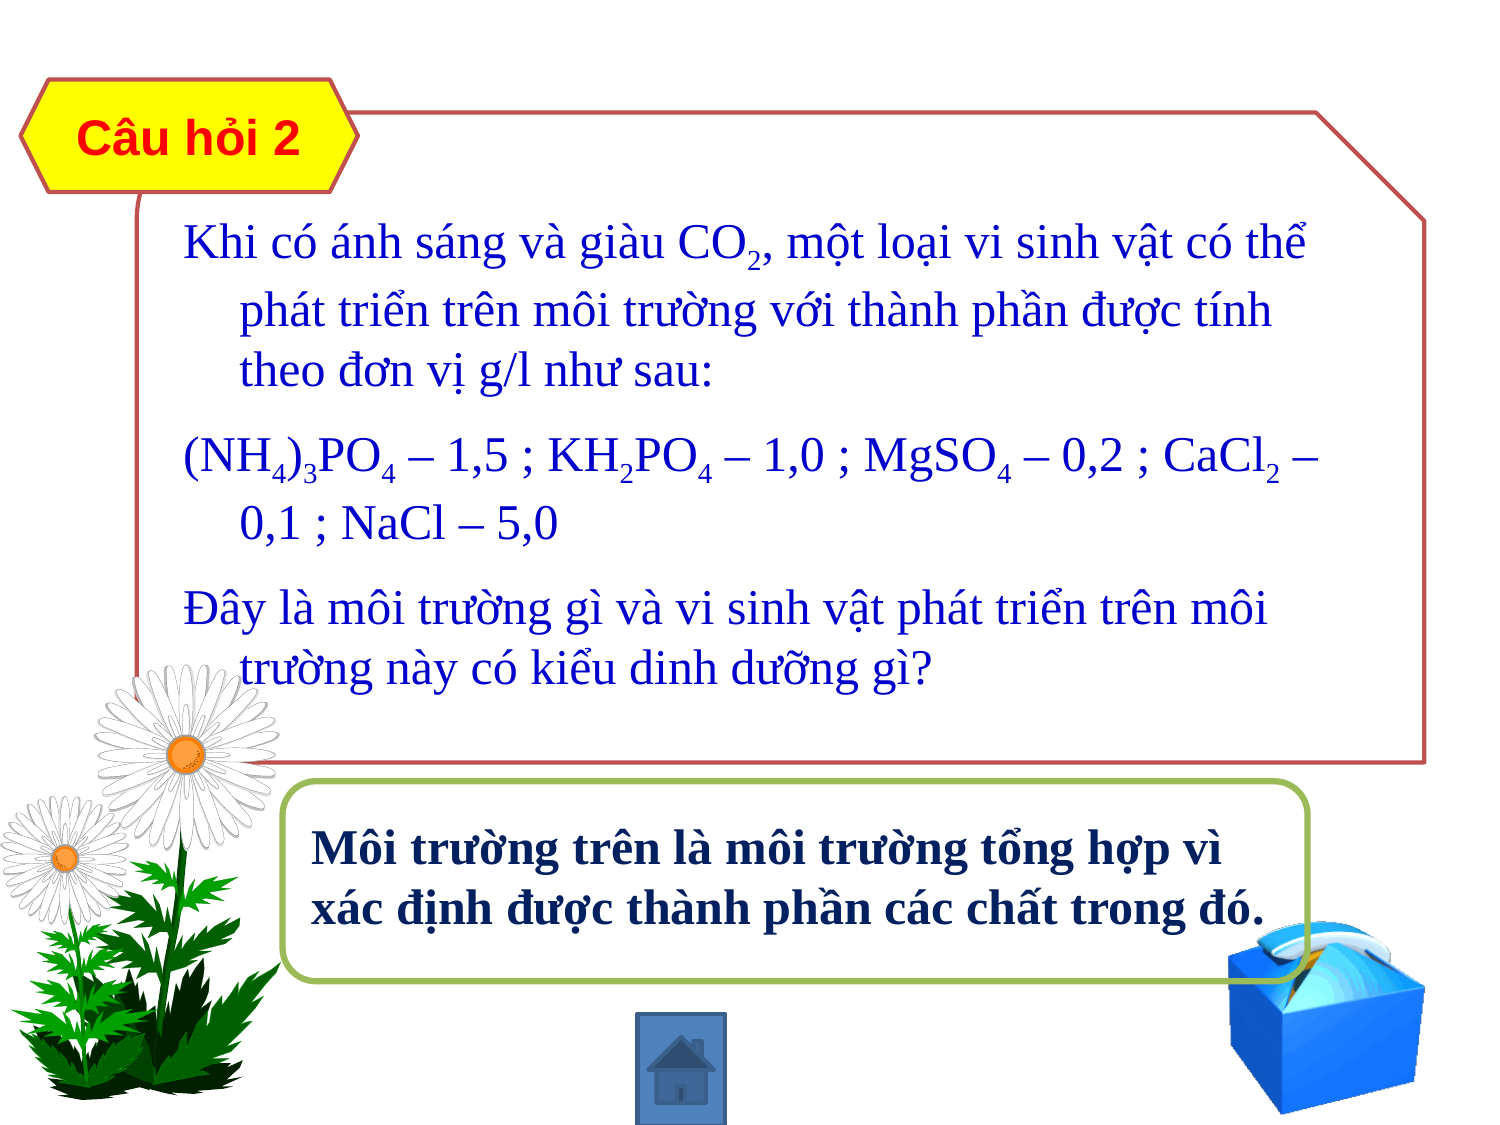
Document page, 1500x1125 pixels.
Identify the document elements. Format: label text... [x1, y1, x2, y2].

picture [0, 662, 283, 1101]
text_box Câu hỏi 2 [18, 77, 360, 195]
text_box Khi có ánh sáng và giàu CO2, một loại vi sinh vật có thể phát triển trên môi trường với thành phần được tính theo đơn vị g/l như sau: (NH4)3PO4 – 1,5 ; KH2PO4 – 1,0 ; MgSO4 – 0,2 ; CaCl2 – 0,1 ; NaCl – 5,0 Đây là môi trường gì và vi sinh vật phát triển trên môi trường này có kiểu dinh dưỡng gì? [134, 110, 1427, 765]
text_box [282, 780, 1308, 982]
text_box [635, 1012, 727, 1125]
picture [1162, 762, 1463, 1125]
